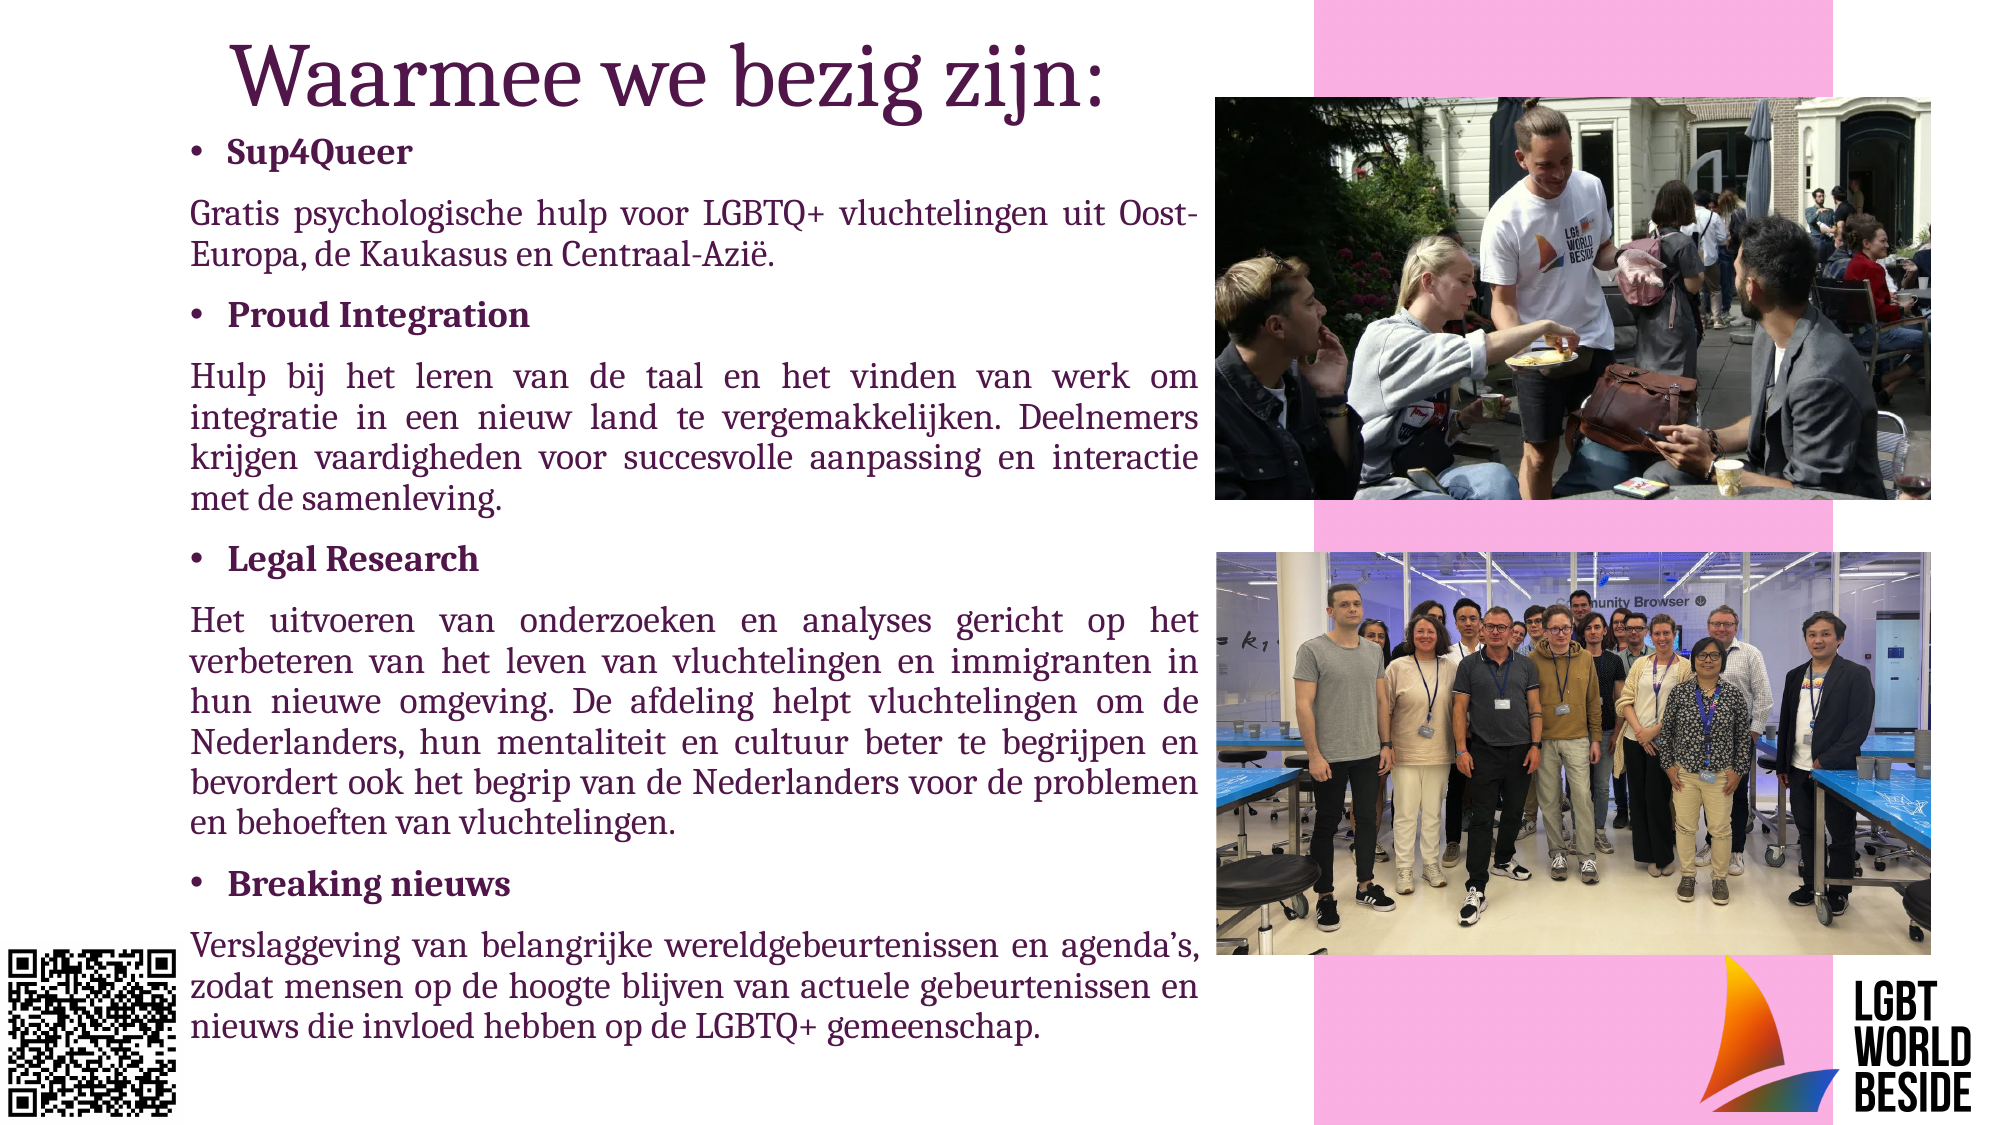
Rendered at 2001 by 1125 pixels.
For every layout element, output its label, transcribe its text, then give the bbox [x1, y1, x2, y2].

list Sup4Queer Gratis psychologische hulp voor LGBTQ+ vluchtelingen uit Oost-Europa, de Kaukasus en Centraal-Azië. Proud Integration Hulp bij het leren van de taal en het vinden van werk om integratie in een nieuw land te vergemakkelijken. Deelnemers krijgen vaardigheden voor succesvolle aanpassing en interactie met de samenleving. Legal Research Het uitvoeren van onderzoeken en analyses gericht op het verbeteren van het leven van vluchtelingen en immigranten in hun nieuwe omgeving. De afdeling helpt vluchtelingen om de Nederlanders, hun mentaliteit en cultuur beter te begrijpen en bevordert ook het begrip van de Nederlanders voor de problemen en behoeften van vluchtelingen. Breaking nieuws Verslaggeving van belangrijke wereldgebeurtenissen en agenda’s, zodat mensen op de hoogte blijven van actuele gebeurtenissen en nieuws die invloed hebben op de LGBTQ+ gemeenschap. [175, 124, 1216, 1078]
title Waarmee we bezig zijn: [214, 0, 1177, 124]
picture [1214, 0, 1972, 1125]
picture [0, 941, 184, 1125]
